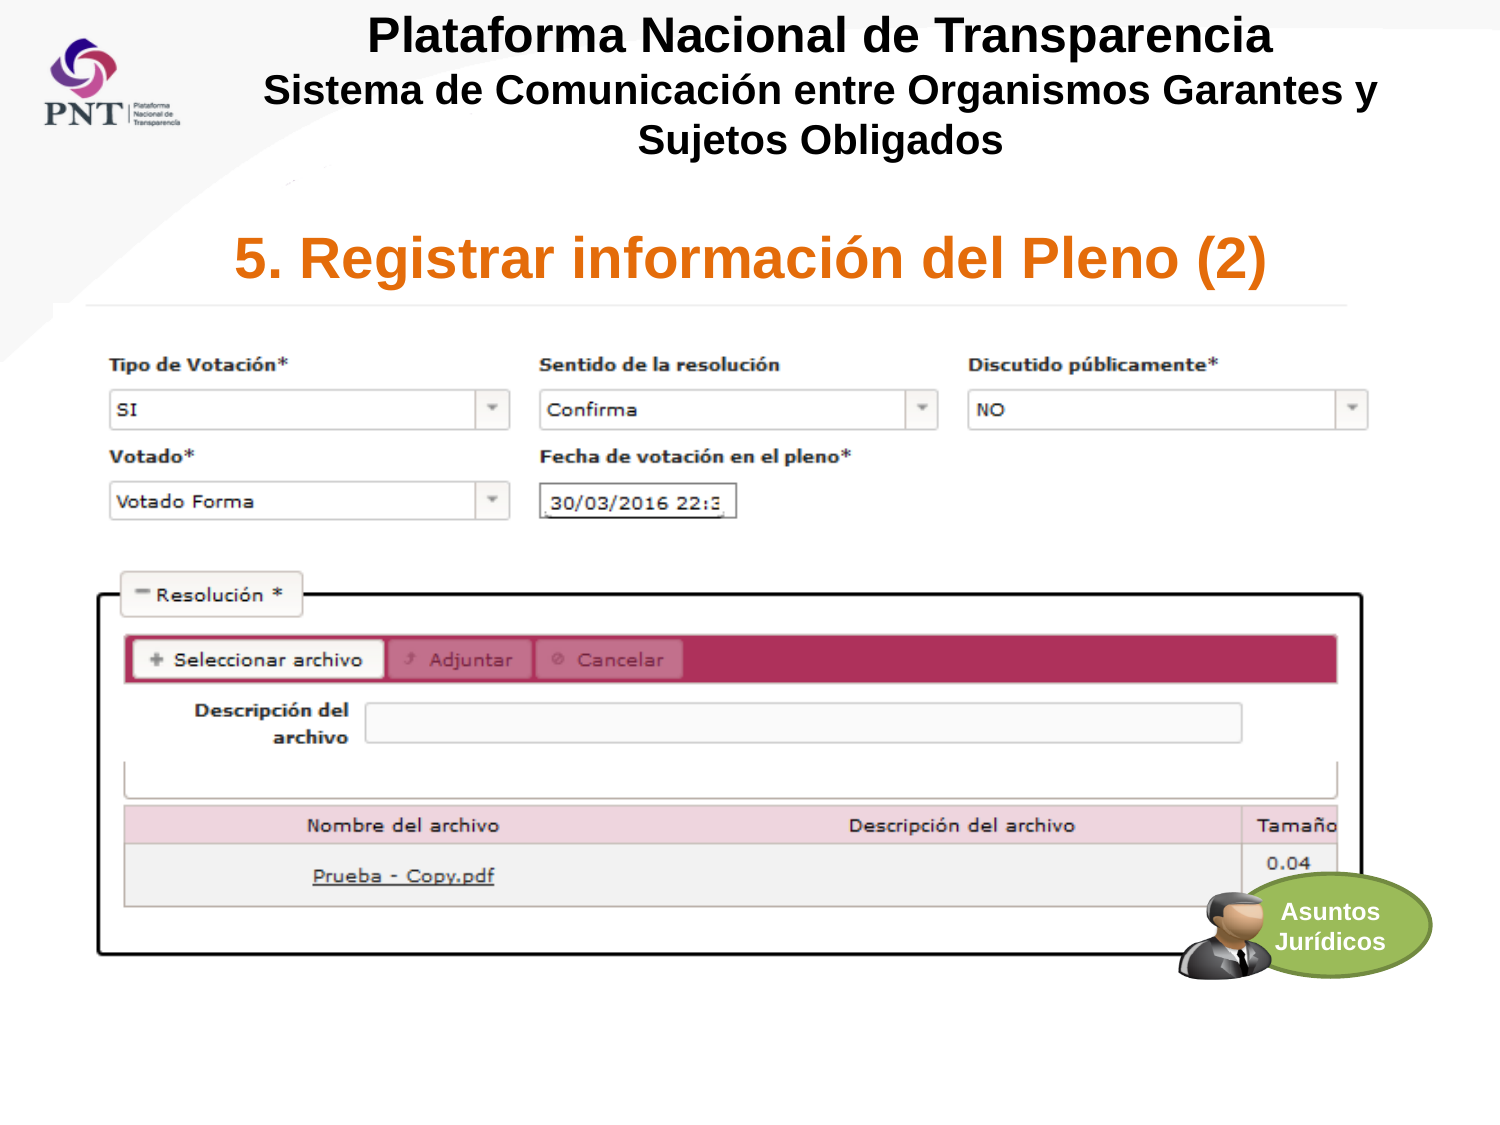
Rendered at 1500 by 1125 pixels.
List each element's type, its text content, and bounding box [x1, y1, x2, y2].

text_box 5. Registrar información del Pleno (2) [125, 212, 1378, 298]
title Plataforma Nacional de Transparencia Sistema de Comunicación entre Organismos Garantes y Sujetos Obligados [171, 19, 1471, 147]
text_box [1163, 873, 1431, 980]
picture [0, 0, 1500, 959]
